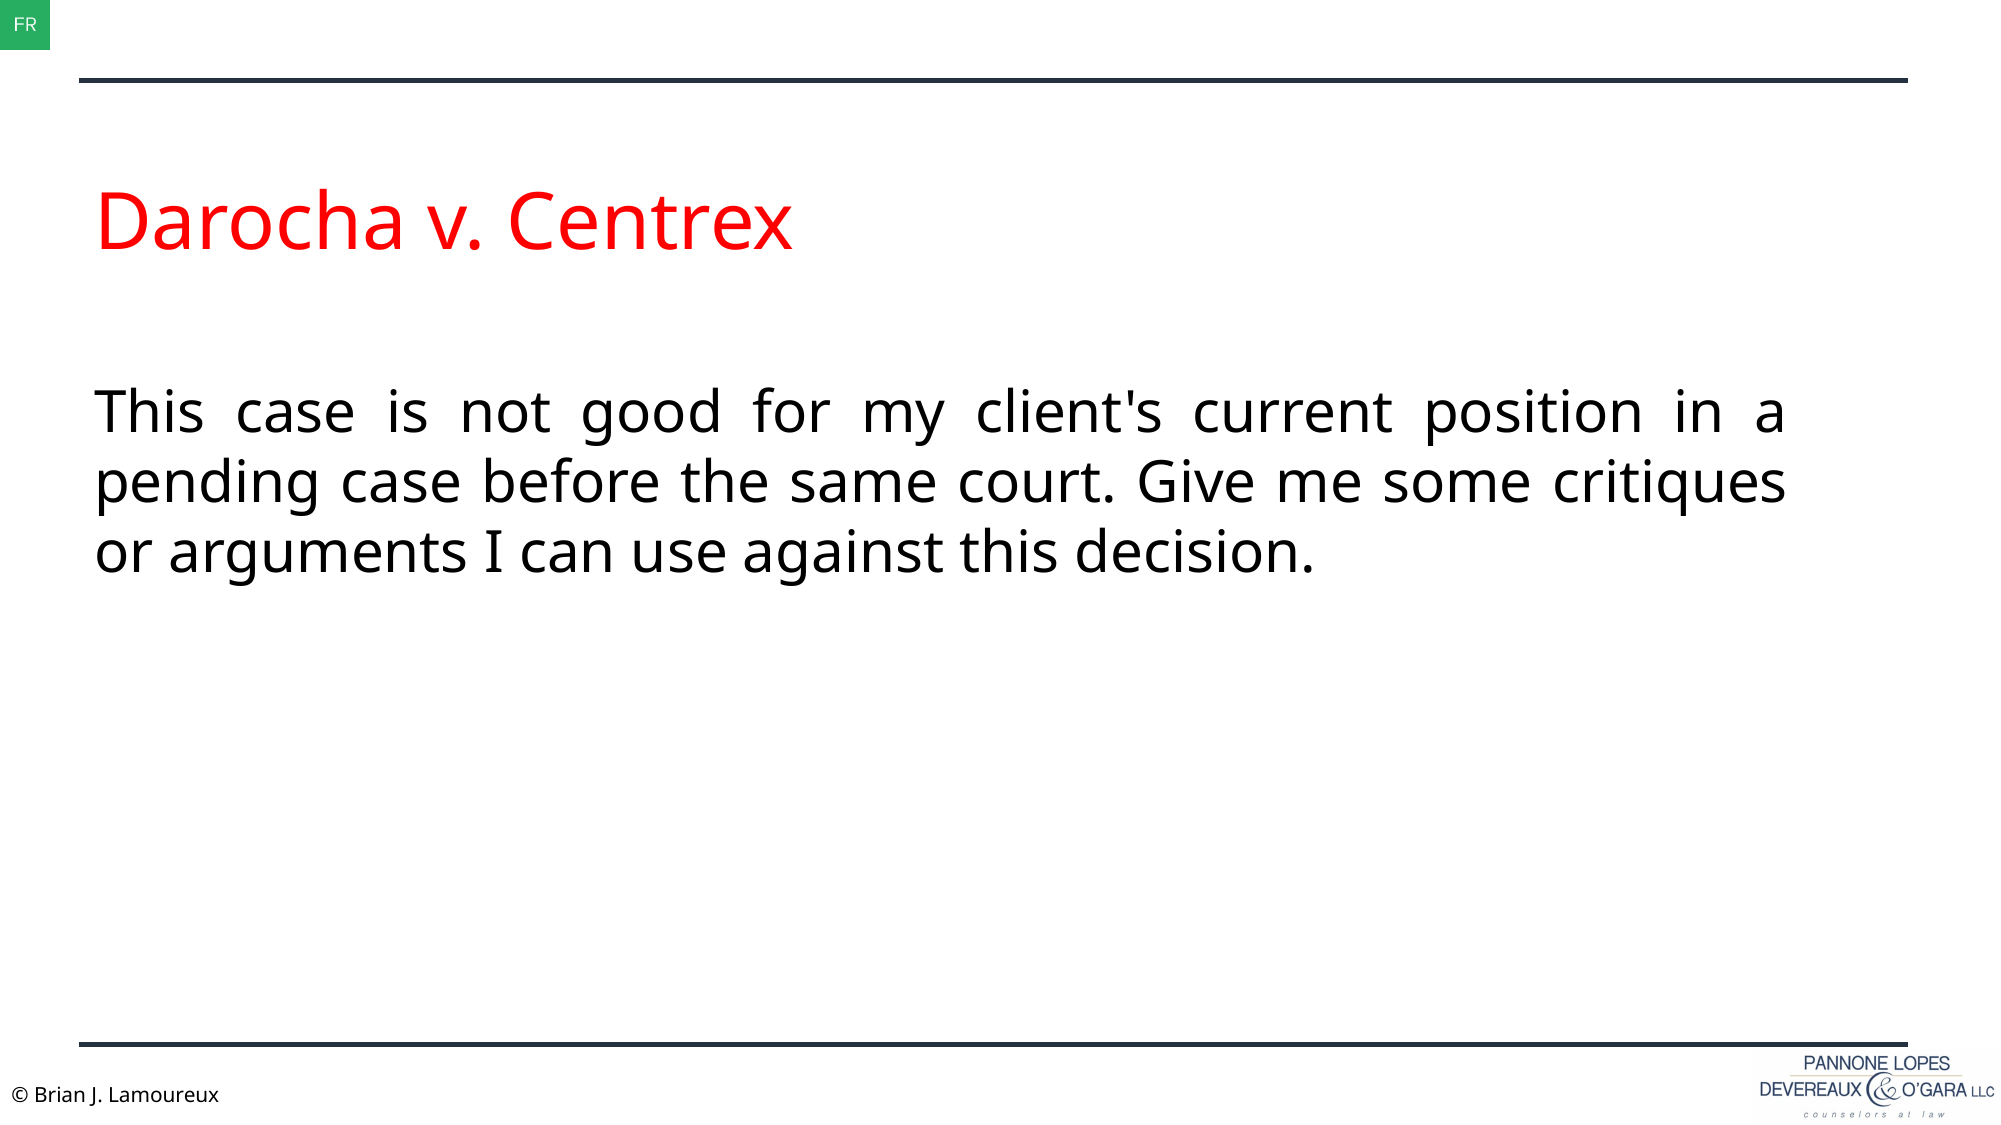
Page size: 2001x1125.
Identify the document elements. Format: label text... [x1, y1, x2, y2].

text_box © Brian J. Lamoureux [0, 1074, 234, 1114]
picture [1753, 1049, 2000, 1125]
list This case is not good for my client's current position in a pending case before the same court. Give me some critiques or arguments I can use against this decision. [79, 275, 1803, 965]
picture [0, 0, 50, 50]
title Darocha v. Centrex [79, 160, 1824, 276]
